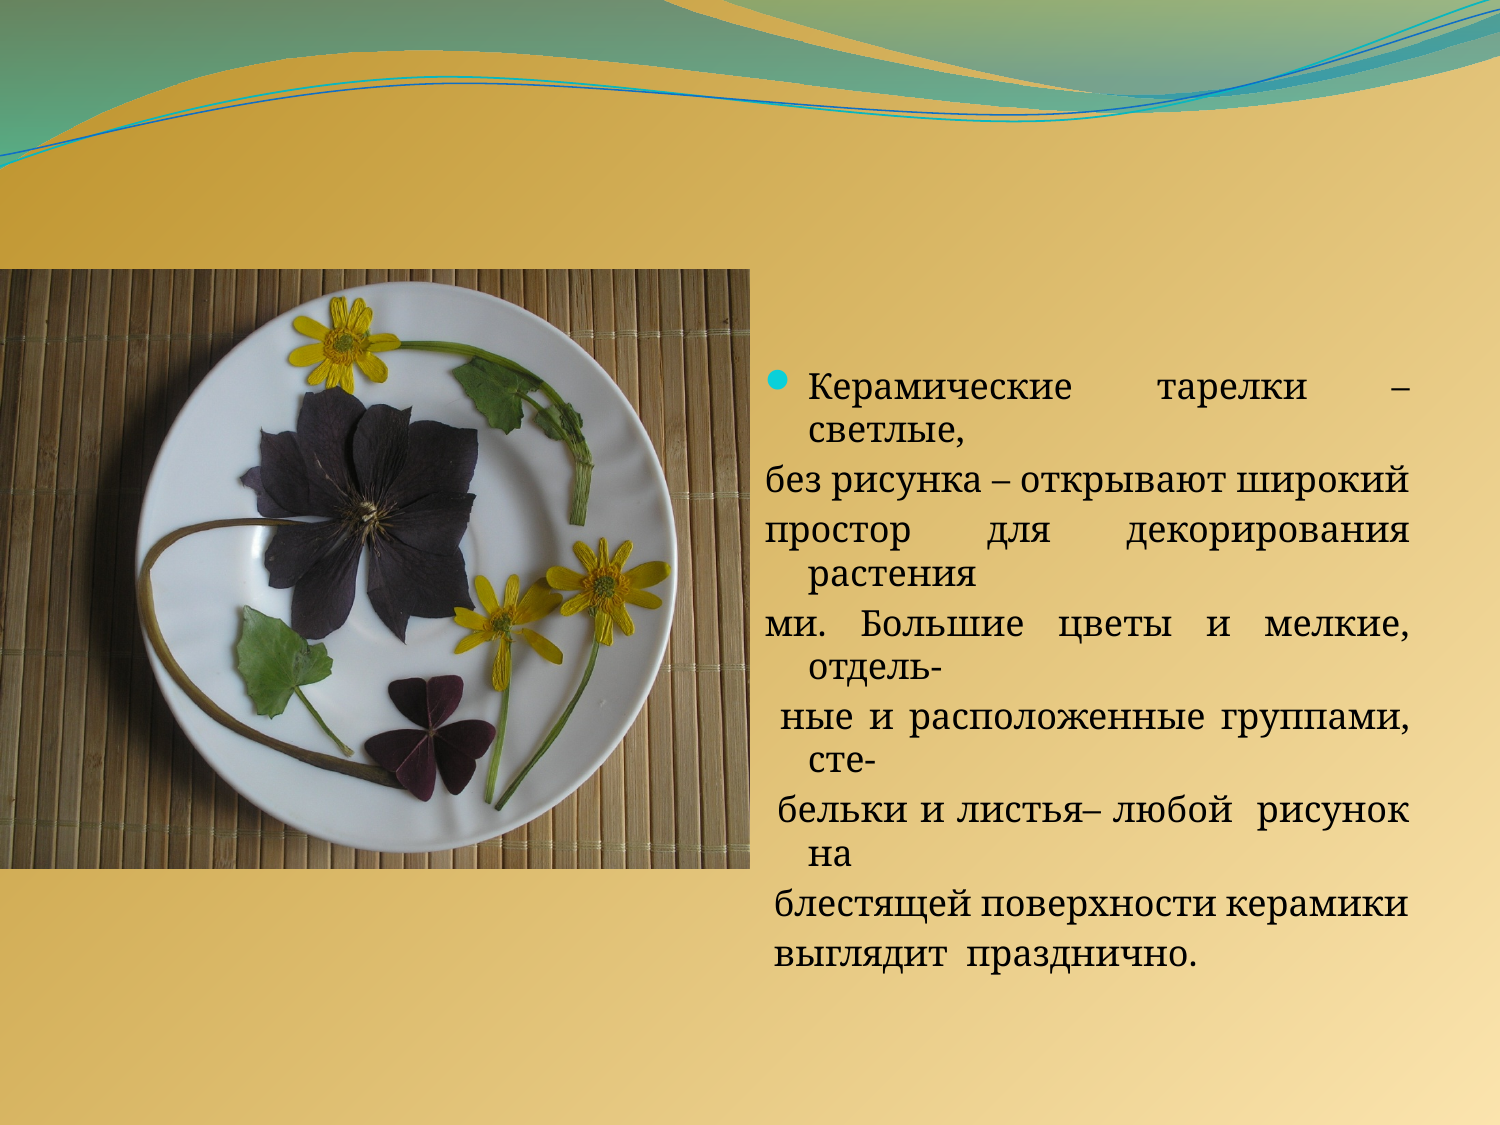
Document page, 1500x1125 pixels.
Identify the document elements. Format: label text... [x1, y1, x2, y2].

list Керамические тарелки – светлые, без рисунка – открывают широкий простор для декорирования растения ми. Большие цветы и мелкие, отдель- ные и расположенные группами, сте- бельки и листья– любой рисунок на блестящей поверхности керамики выглядит празднично. [750, 363, 1425, 1053]
title [75, 115, 1425, 303]
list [0, 269, 751, 869]
